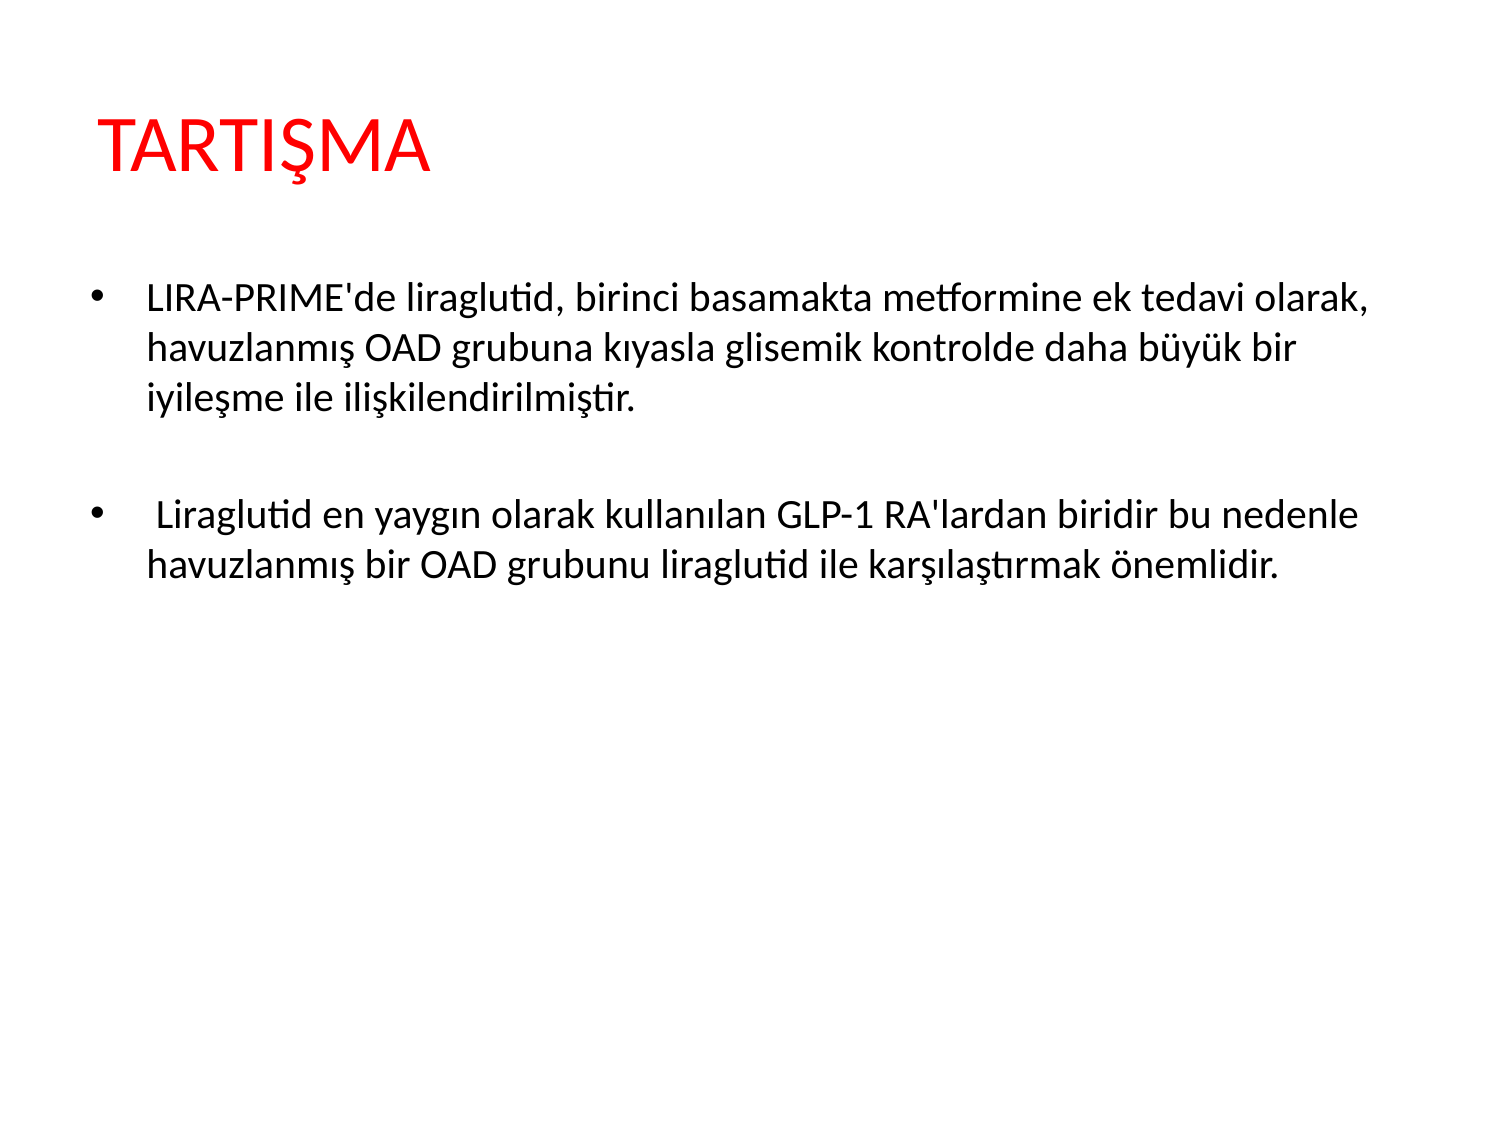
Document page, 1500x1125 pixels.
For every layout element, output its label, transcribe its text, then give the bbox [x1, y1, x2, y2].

list LIRA-PRIME'de liraglutid, birinci basamakta metformine ek tedavi olarak, havuzlanmış OAD grubuna kıyasla glisemik kontrolde daha büyük bir iyileşme ile ilişkilendirilmiştir. Liraglutid en yaygın olarak kullanılan GLP-1 RA'lardan biridir bu nedenle havuzlanmış bir OAD grubunu liraglutid ile karşılaştırmak önemlidir. [75, 262, 1425, 1005]
title TARTIŞMA [75, 45, 455, 233]
